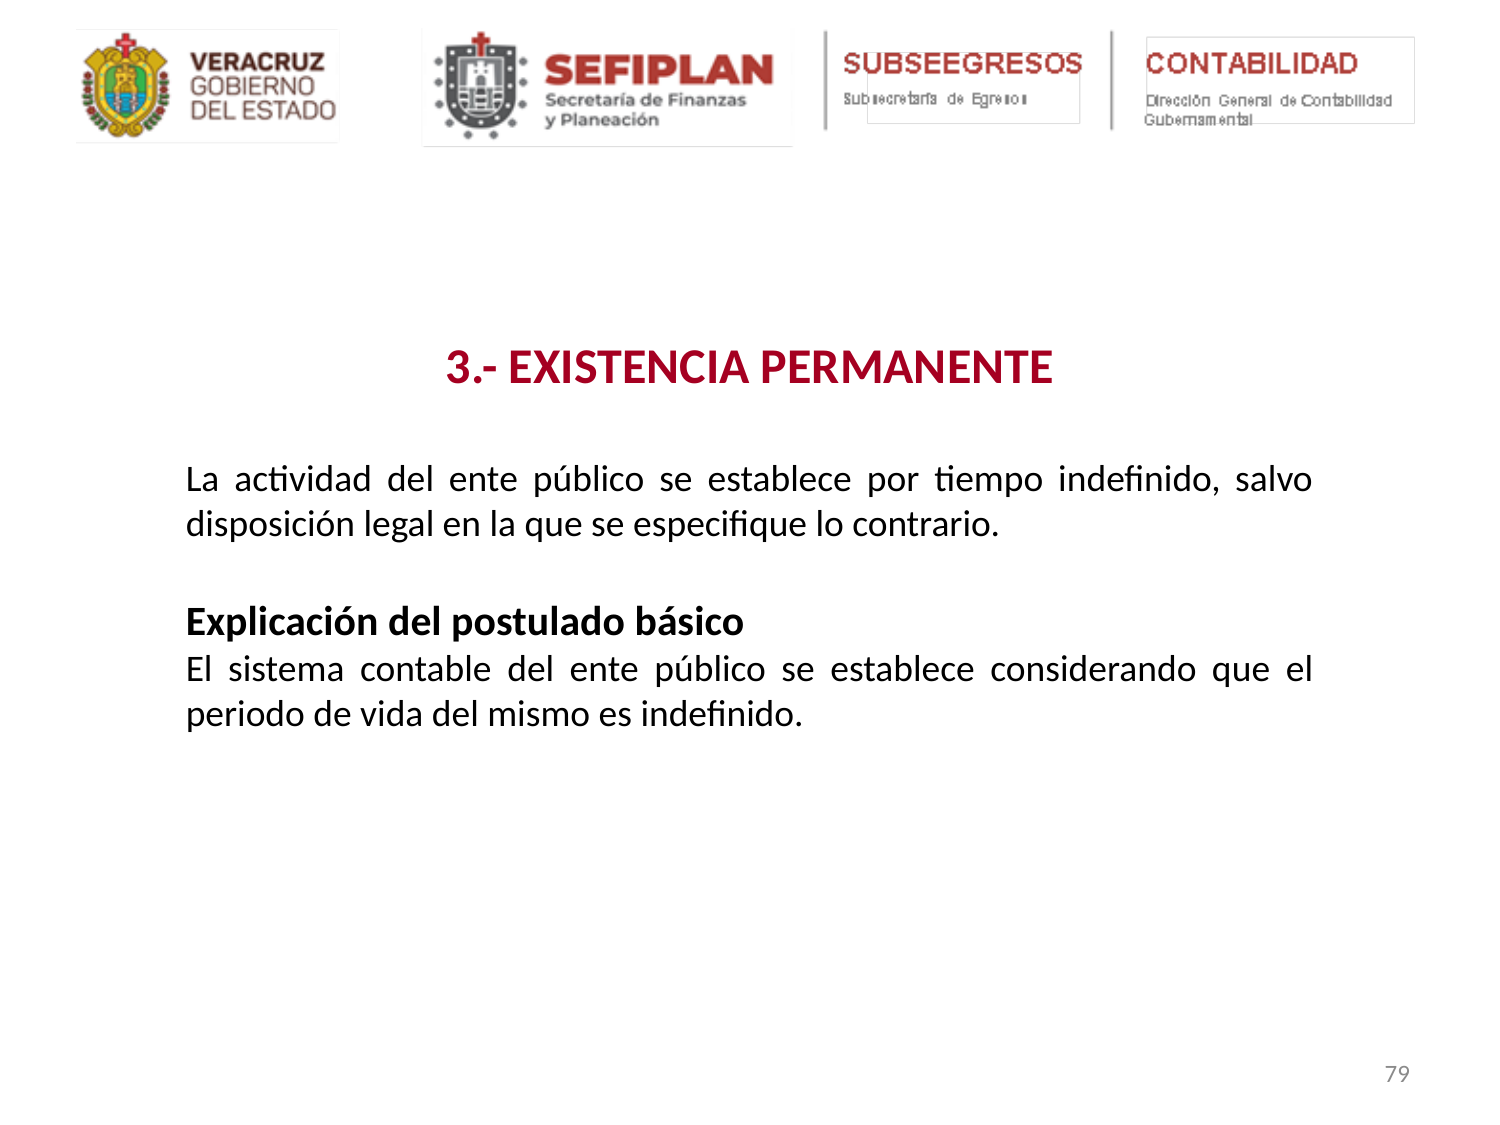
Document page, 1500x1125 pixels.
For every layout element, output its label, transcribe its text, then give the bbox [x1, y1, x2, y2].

slide_number 79 [1074, 1042, 1425, 1103]
picture [76, 28, 1436, 150]
text_box 3.- EXISTENCIA PERMANENTE La actividad del ente público se establece por tiempo indefinido, salvo disposición legal en la que se especifique lo contrario. Explicación del postulado básico El sistema contable del ente público se establece considerando que el periodo de vida del mismo es indefinido. [171, 326, 1329, 786]
